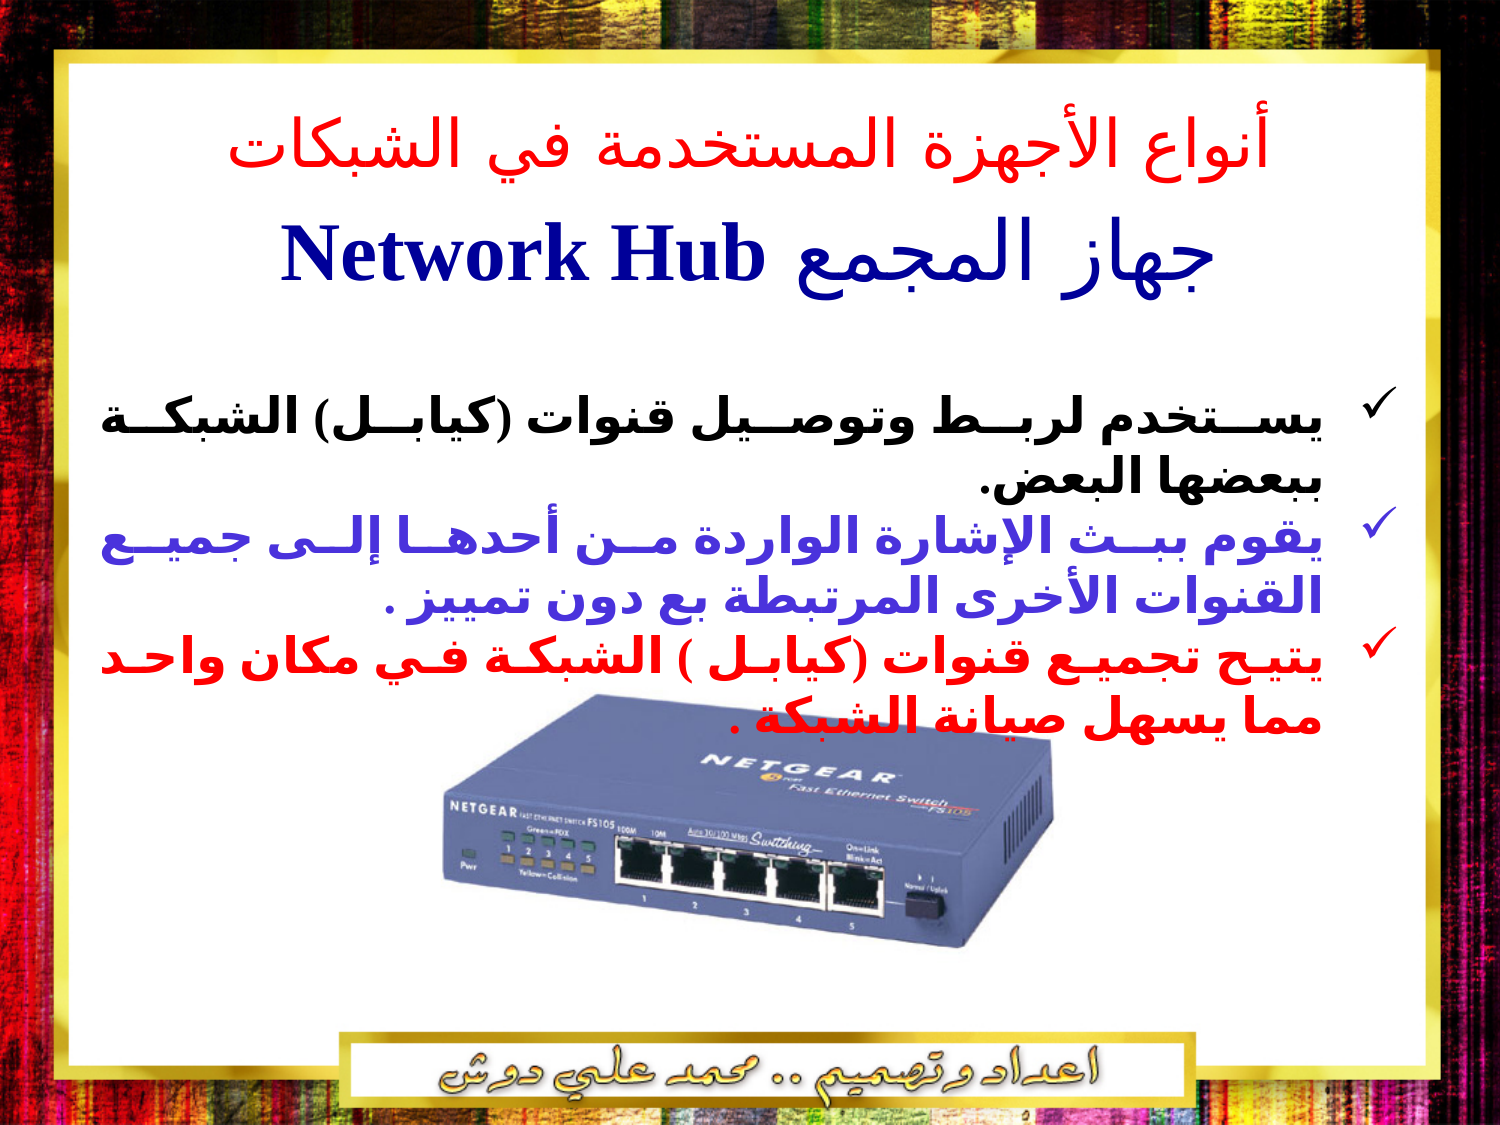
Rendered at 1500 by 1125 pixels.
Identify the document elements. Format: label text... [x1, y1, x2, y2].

text_box جهاز المجمع Network Hub [265, 189, 1235, 305]
picture [0, 0, 1500, 1125]
text_box أنواع الأجهزة المستخدمة في الشبكات [211, 93, 1289, 189]
text_box يستخدم لربط وتوصيل قنوات (كيابل) الشبكة ببعضها البعض. يقوم ببث الإشارة الواردة من أحدها إلى جميع القنوات الأخرى المرتبطة بع دون تمييز . يتيح تجميع قنوات (كيابل ) الشبكة في مكان واحد مما يسهل صيانة الشبكة . [85, 375, 1415, 751]
